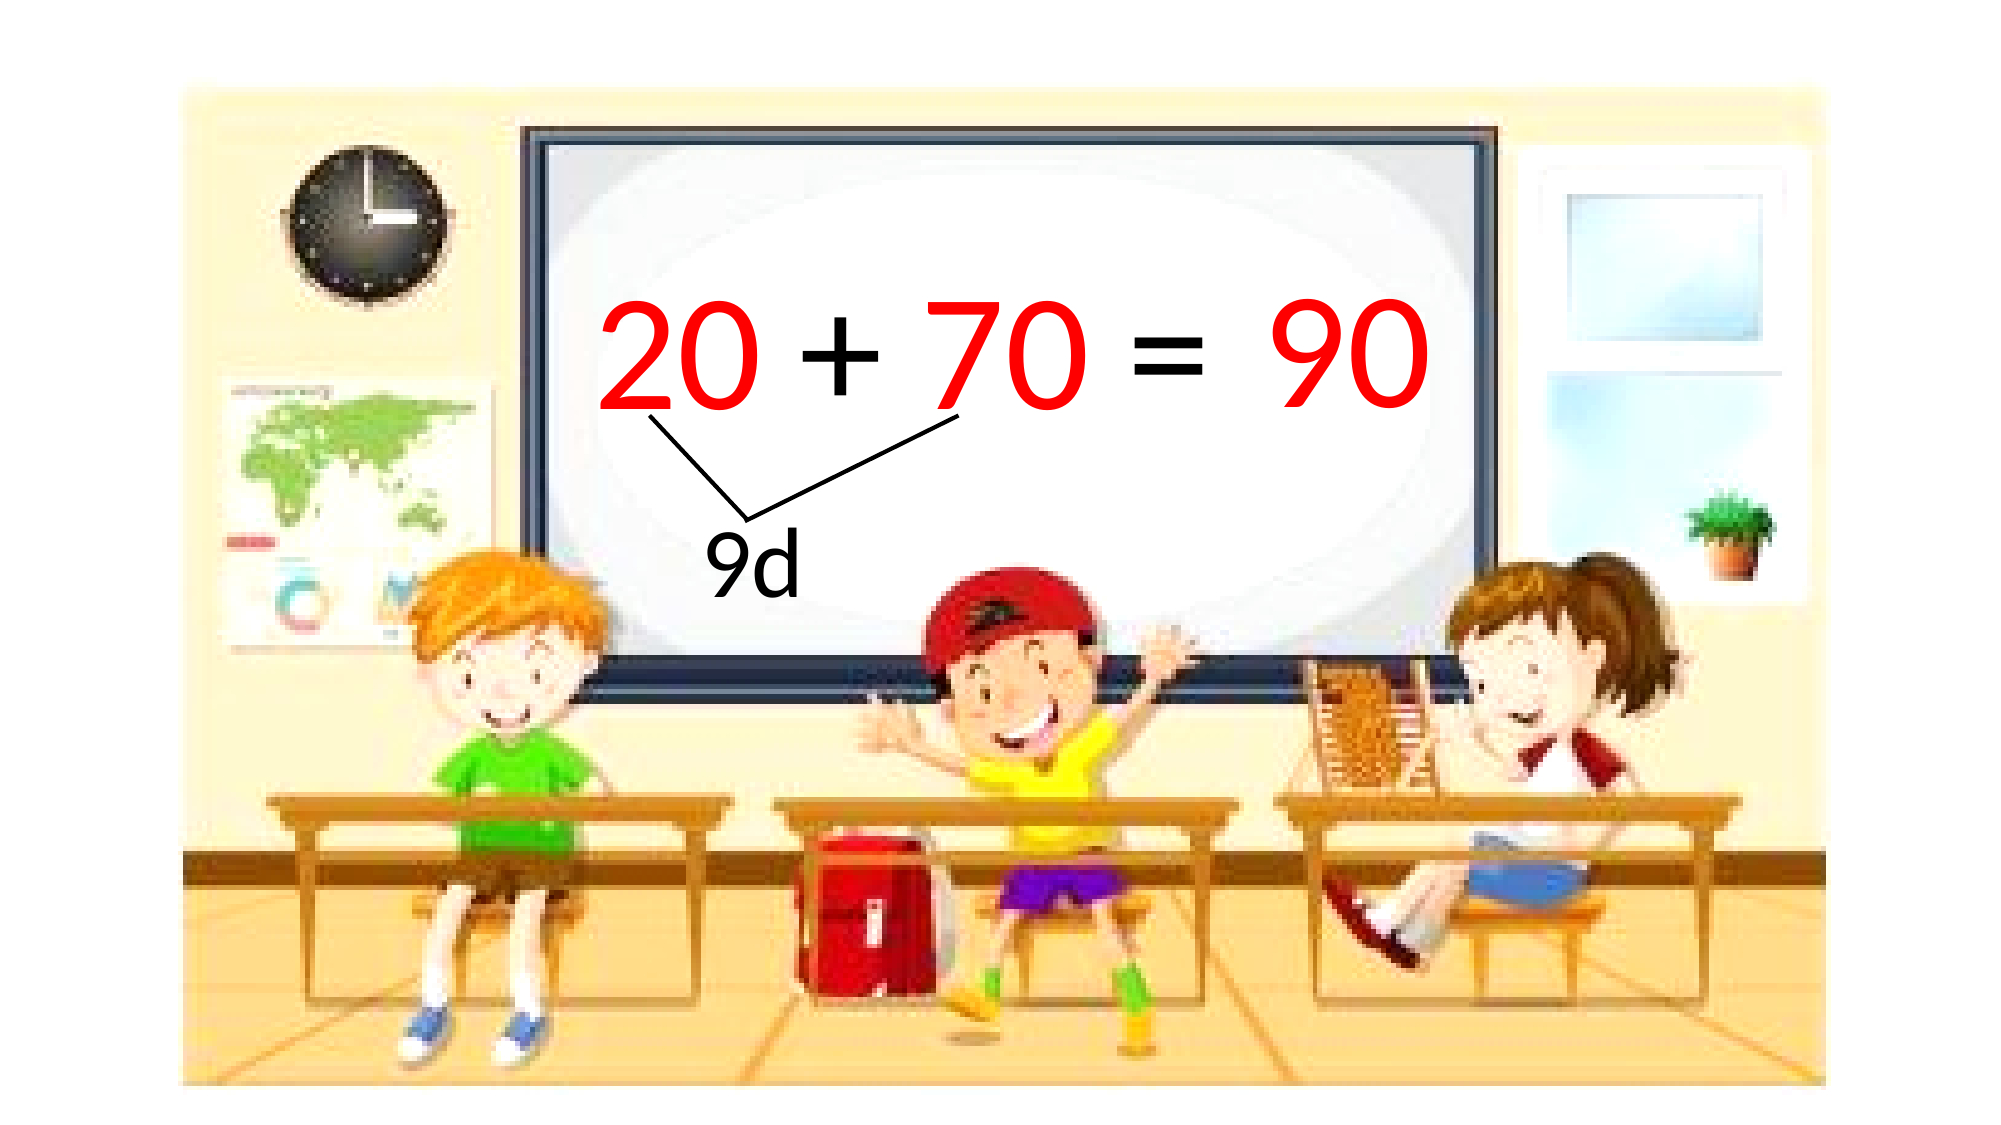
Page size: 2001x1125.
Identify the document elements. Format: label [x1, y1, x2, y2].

picture [139, 0, 1861, 1125]
text_box [744, 415, 959, 522]
text_box [649, 415, 744, 520]
